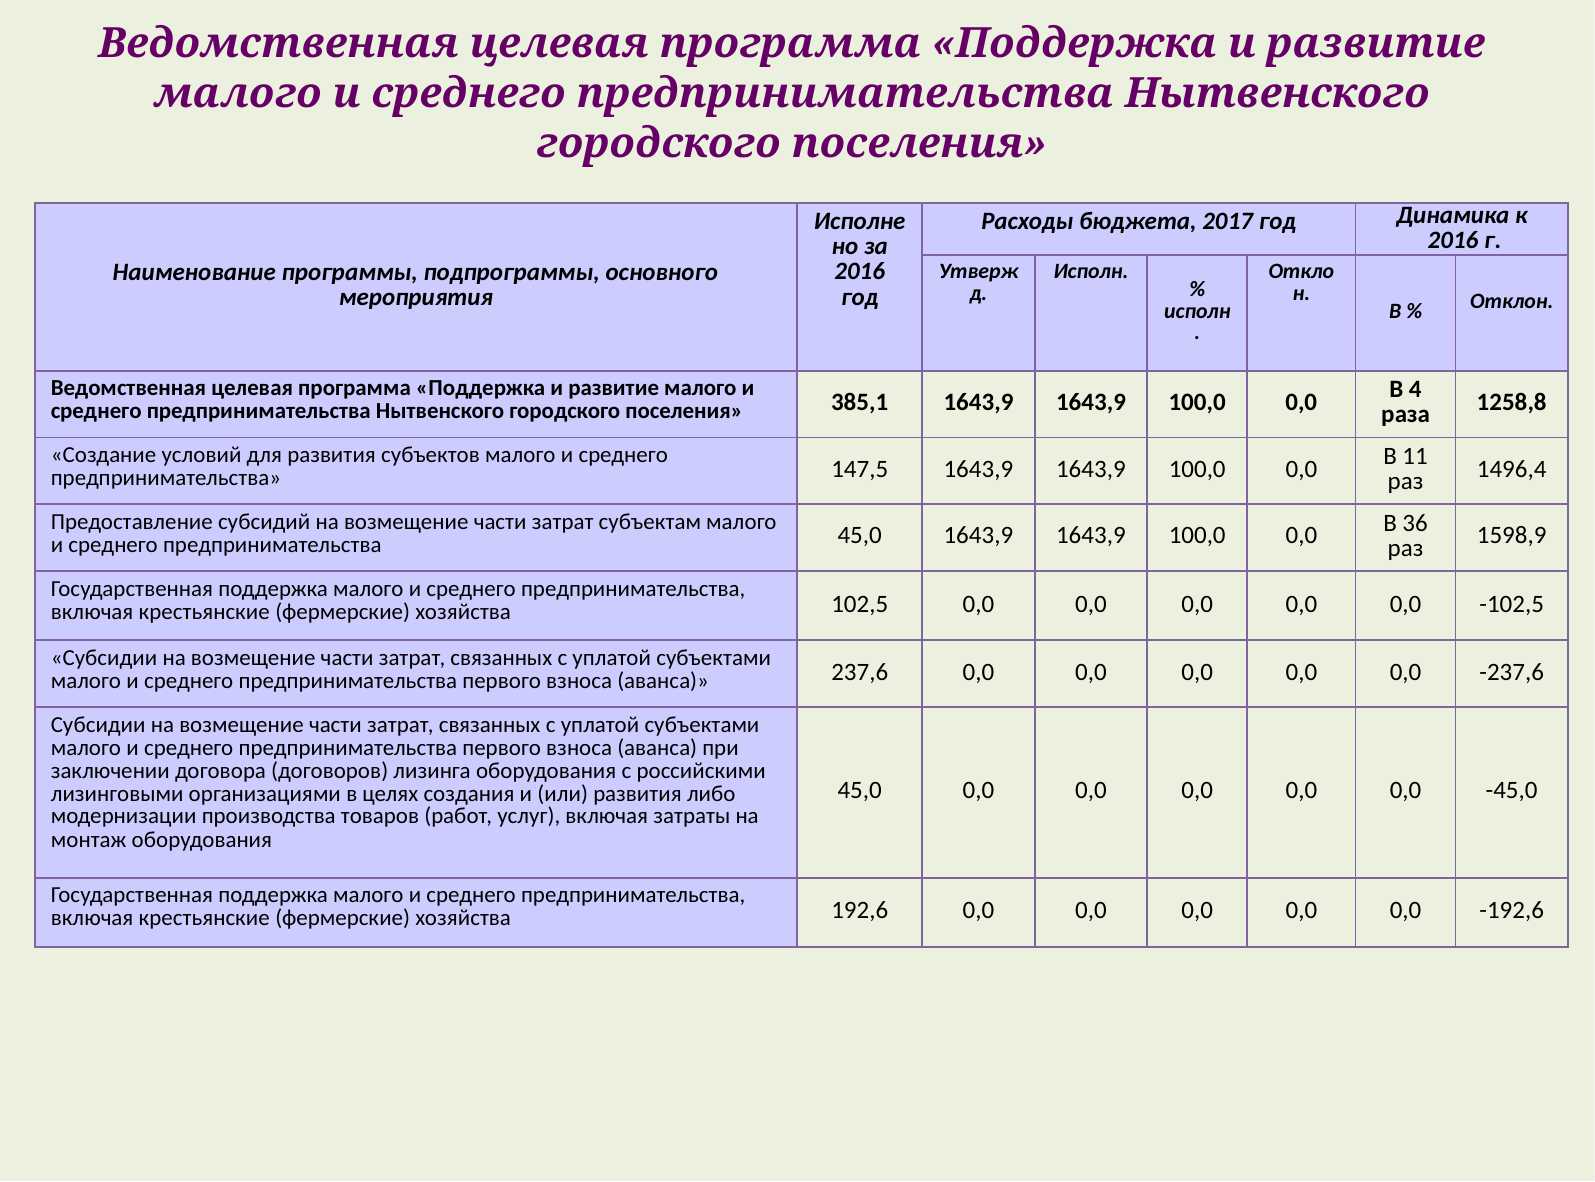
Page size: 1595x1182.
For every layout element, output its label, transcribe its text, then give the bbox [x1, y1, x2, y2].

table_cell 192,6 [798, 879, 921, 946]
table_cell 0,0 [1248, 505, 1355, 570]
table_cell Субсидии на возмещение части затрат, связанных с уплатой субъектами малого и среднего предпринимательства первого взноса (аванса) при заключении договора (договоров) лизинга оборудования с российскими лизинговыми организациями в целях создания и (или) развития либо модернизации производства товаров (работ, услуг), включая затраты на монтаж оборудования [36, 708, 796, 877]
table_cell 0,0 [1248, 879, 1355, 946]
table_cell 100,0 [1148, 505, 1246, 570]
table_cell 0,0 [1148, 879, 1246, 946]
table_cell 0,0 [923, 641, 1034, 706]
table_cell 1643,9 [1036, 372, 1146, 437]
table_cell 1643,9 [923, 438, 1034, 503]
table_cell 0,0 [1036, 879, 1146, 946]
table_cell 0,0 [923, 879, 1034, 946]
table_cell 45,0 [798, 708, 921, 877]
table_cell Государственная поддержка малого и среднего предпринимательства, включая крестьянские (фермерские) хозяйства [36, 879, 796, 946]
table_cell В % [1356, 256, 1455, 370]
table_header Расходы бюджета, 2017 год [923, 204, 1355, 254]
table_cell 0,0 [1356, 879, 1455, 946]
table_cell 1643,9 [923, 372, 1034, 437]
table_cell 100,0 [1148, 438, 1246, 503]
table_cell 0,0 [923, 572, 1034, 639]
table_cell 0,0 [1248, 641, 1355, 706]
table_cell % исполн. [1148, 256, 1246, 370]
table_cell 1643,9 [923, 505, 1034, 570]
table_cell 45,0 [798, 505, 921, 570]
table_header Наименование программы, подпрограммы, основного мероприятия [36, 204, 796, 370]
table_cell 0,0 [1356, 641, 1455, 706]
table_cell 0,0 [1148, 572, 1246, 639]
table_cell 385,1 [798, 372, 921, 437]
table_cell «Субсидии на возмещение части затрат, связанных с уплатой субъектами малого и среднего предпринимательства первого взноса (аванса)» [36, 641, 796, 706]
table_cell 0,0 [1036, 572, 1146, 639]
table_cell 0,0 [1148, 708, 1246, 877]
table_cell Утвержд. [923, 256, 1034, 370]
table_cell -45,0 [1456, 708, 1567, 877]
table_cell 1643,9 [1036, 438, 1146, 503]
table_cell 0,0 [1356, 572, 1455, 639]
table_cell 0,0 [1148, 641, 1246, 706]
table_cell 0,0 [1036, 708, 1146, 877]
table_cell Государственная поддержка малого и среднего предпринимательства, включая крестьянские (фермерские) хозяйства [36, 572, 796, 639]
table_header Исполнено за 2016 год [798, 204, 921, 370]
table_cell Предоставление субсидий на возмещение части затрат субъектам малого и среднего предпринимательства [36, 505, 796, 570]
table_cell 0,0 [1248, 438, 1355, 503]
table_cell В 4 раза [1356, 372, 1455, 437]
table_header Динамика к 2016 г. [1356, 204, 1567, 254]
table_cell В 11 раз [1356, 438, 1455, 503]
table_cell Отклон. [1248, 256, 1355, 370]
table_cell 1496,4 [1456, 438, 1567, 503]
table_cell В 36 раз [1356, 505, 1455, 570]
table_cell -102,5 [1456, 572, 1567, 639]
table_cell 0,0 [1248, 708, 1355, 877]
table_cell 0,0 [1248, 572, 1355, 639]
table_cell 237,6 [798, 641, 921, 706]
table_cell 1258,8 [1456, 372, 1567, 437]
table_cell Ведомственная целевая программа «Поддержка и развитие малого и среднего предпринимательства Нытвенского городского поселения» [36, 372, 796, 437]
table_cell 0,0 [1036, 641, 1146, 706]
table_cell Исполн. [1036, 256, 1146, 370]
table_cell 0,0 [1248, 372, 1355, 437]
table_cell 147,5 [798, 438, 921, 503]
table_cell 1643,9 [1036, 505, 1146, 570]
table_cell -192,6 [1456, 879, 1567, 946]
table_cell 1598,9 [1456, 505, 1567, 570]
table_cell 102,5 [798, 572, 921, 639]
table_cell «Создание условий для развития субъектов малого и среднего предпринимательства» [36, 438, 796, 503]
table_cell 0,0 [923, 708, 1034, 877]
table_cell 100,0 [1148, 372, 1246, 437]
table_cell -237,6 [1456, 641, 1567, 706]
title Ведомственная целевая программа «Поддержка и развитие малого и среднего предпринимательства Нытвенского городского поселения» [47, 52, 1537, 179]
table_cell Отклон. [1456, 256, 1567, 370]
table_cell 0,0 [1356, 708, 1455, 877]
